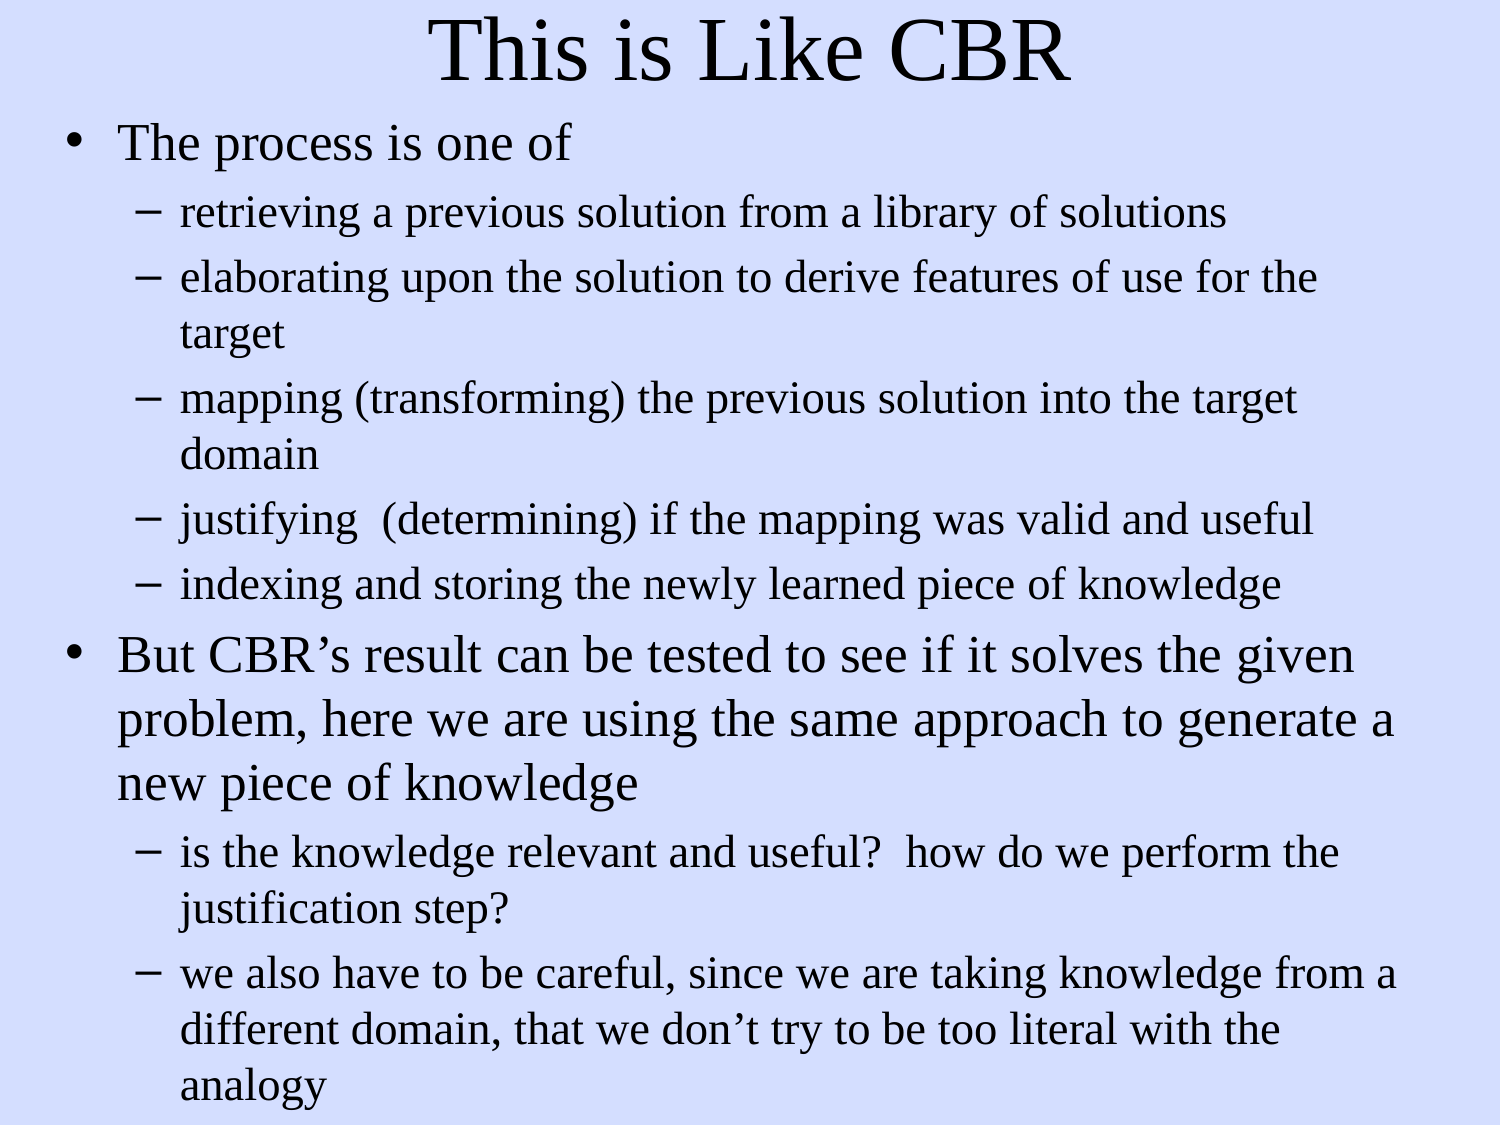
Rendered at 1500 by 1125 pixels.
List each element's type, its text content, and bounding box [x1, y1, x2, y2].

list The process is one of retrieving a previous solution from a library of solutions elaborating upon the solution to derive features of use for the target mapping (transforming) the previous solution into the target domain justifying (determining) if the mapping was valid and useful indexing and storing the newly learned piece of knowledge But CBR’s result can be tested to see if it solves the given problem, here we are using the same approach to generate a new piece of knowledge is the knowledge relevant and useful? how do we perform the justification step? we also have to be careful, since we are taking knowledge from a different domain, that we don’t try to be too literal with the analogy [50, 99, 1425, 1125]
title This is Like CBR [75, 0, 1425, 99]
